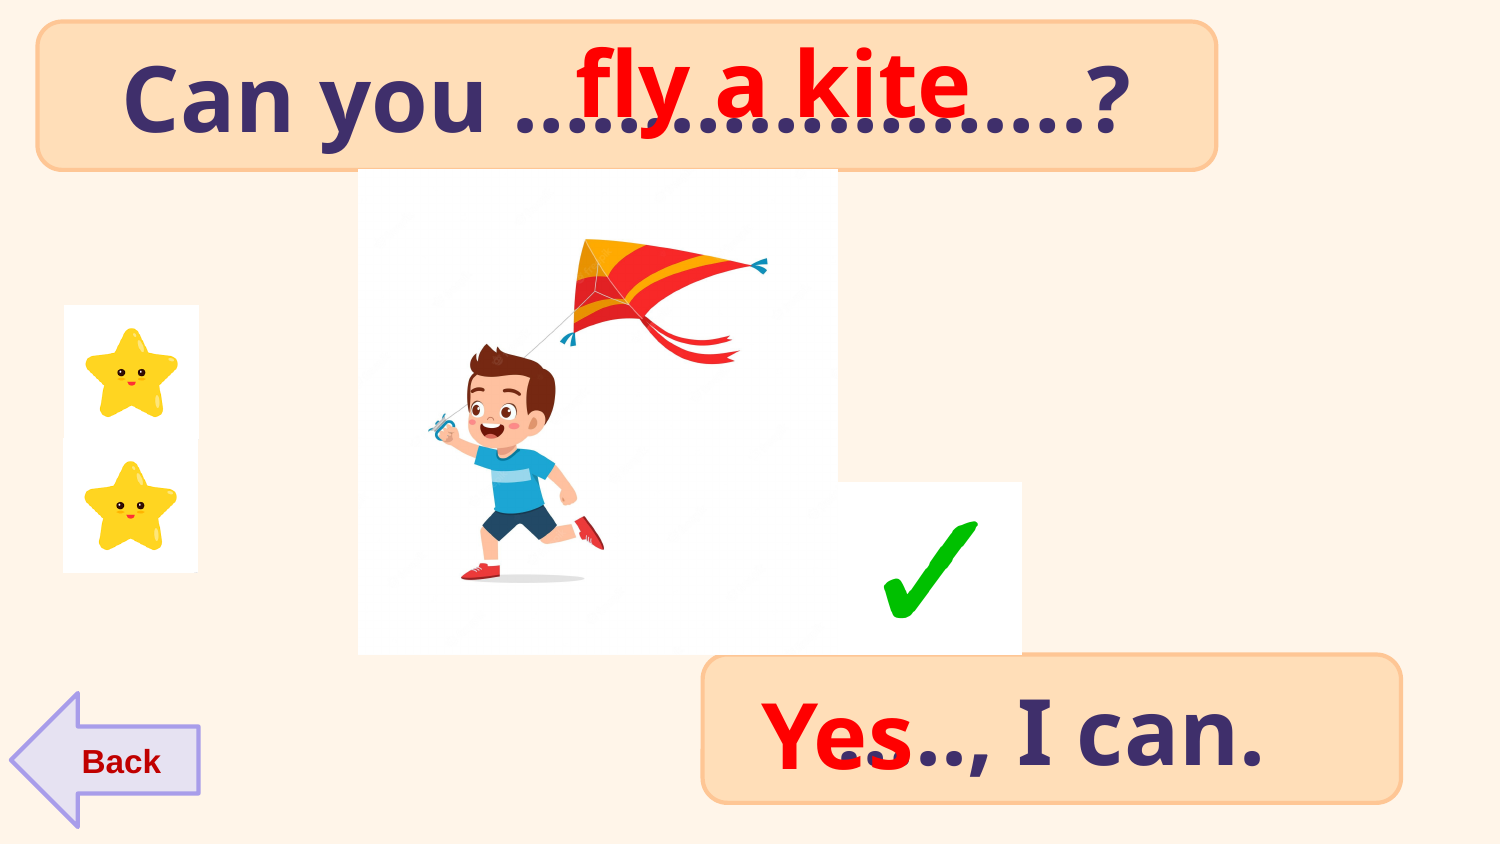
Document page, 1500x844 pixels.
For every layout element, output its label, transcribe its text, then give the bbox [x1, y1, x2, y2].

text_box Yes [587, 692, 1111, 803]
picture [63, 305, 199, 573]
text_box Back [10, 693, 199, 828]
text_box ….., I can. [702, 654, 1402, 803]
text_box fly a kite [512, 40, 1036, 151]
text_box Can you ………………….? [37, 21, 1217, 170]
picture [358, 169, 1022, 655]
